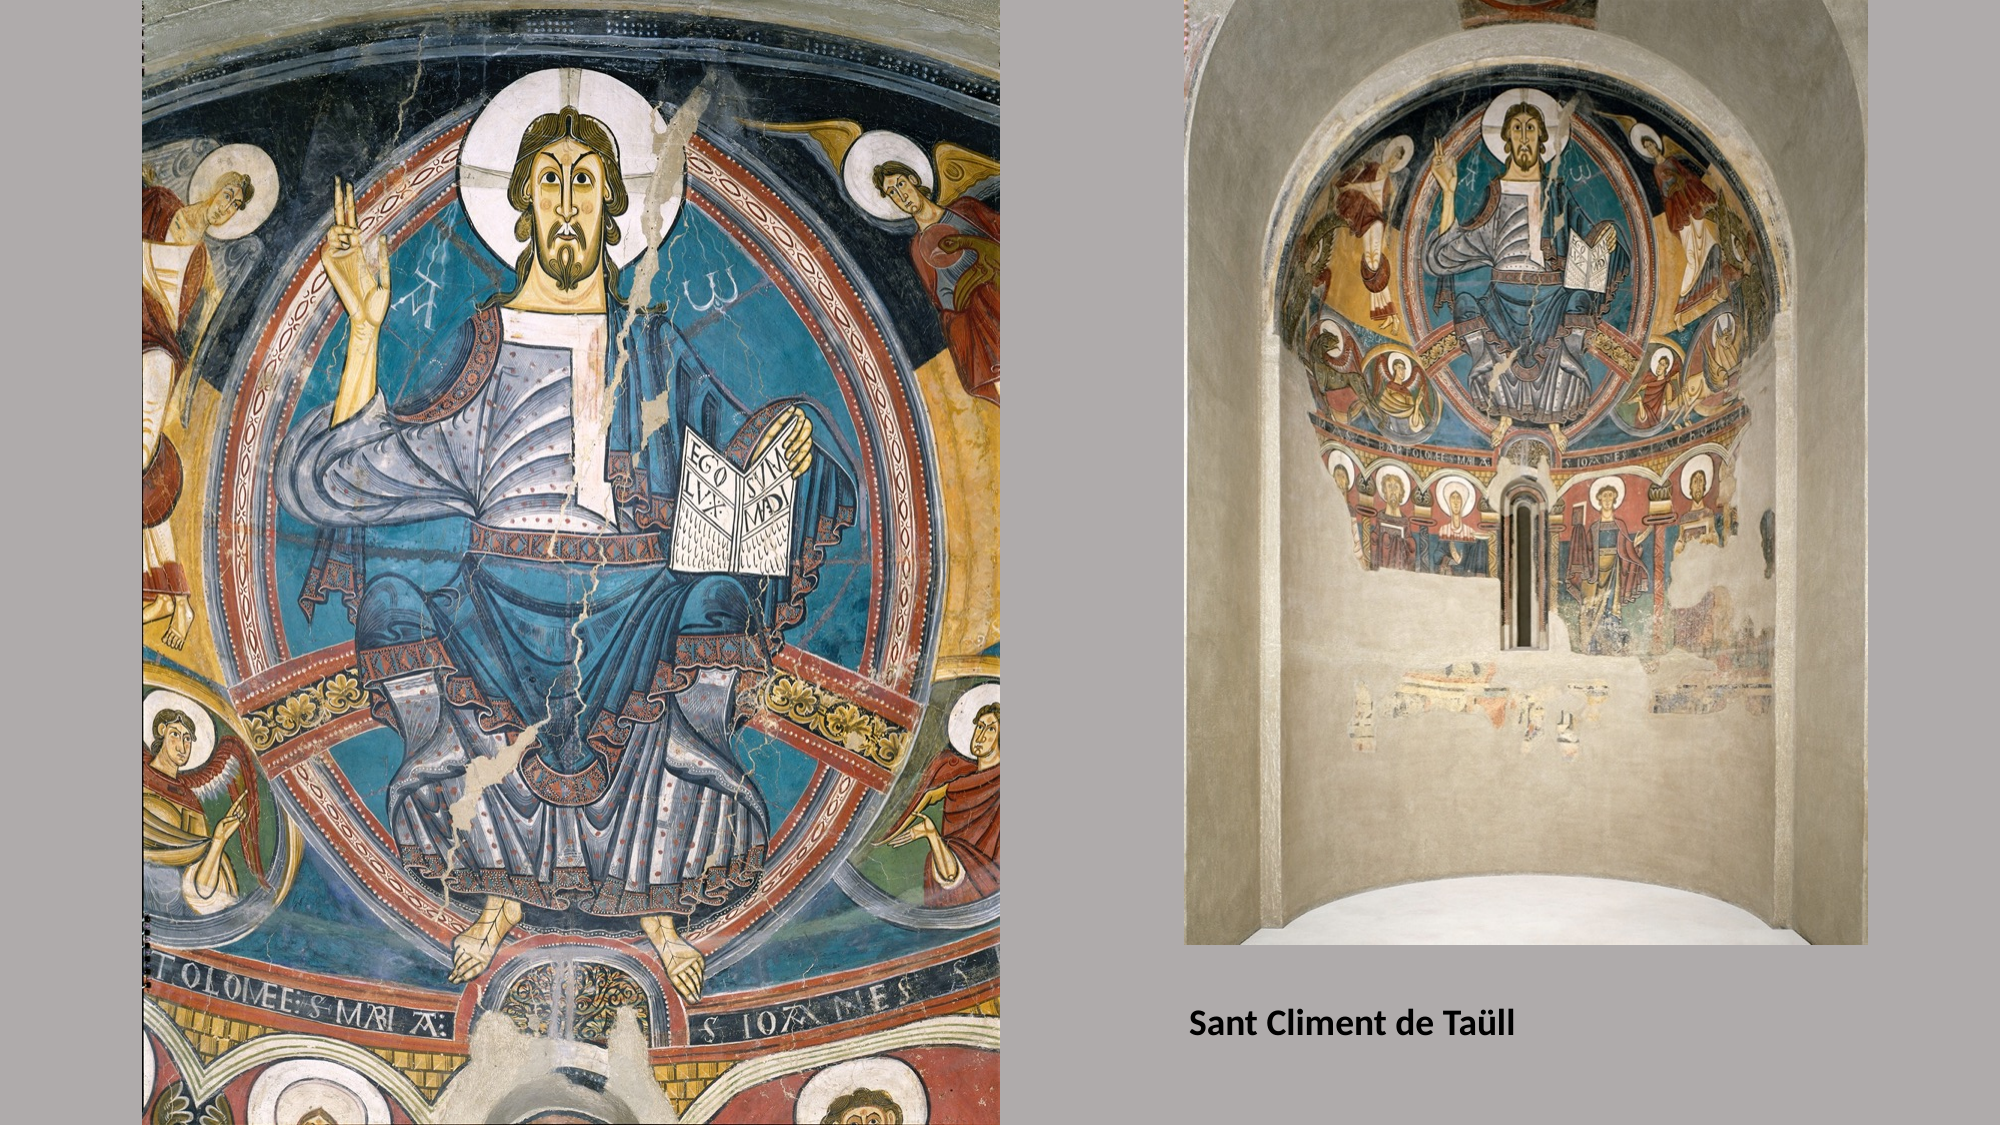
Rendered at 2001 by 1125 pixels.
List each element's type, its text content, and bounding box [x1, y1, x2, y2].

picture [142, 0, 1000, 1125]
picture [1184, 0, 1868, 945]
text_box Sant Climent de Taüll [1174, 990, 1848, 1051]
